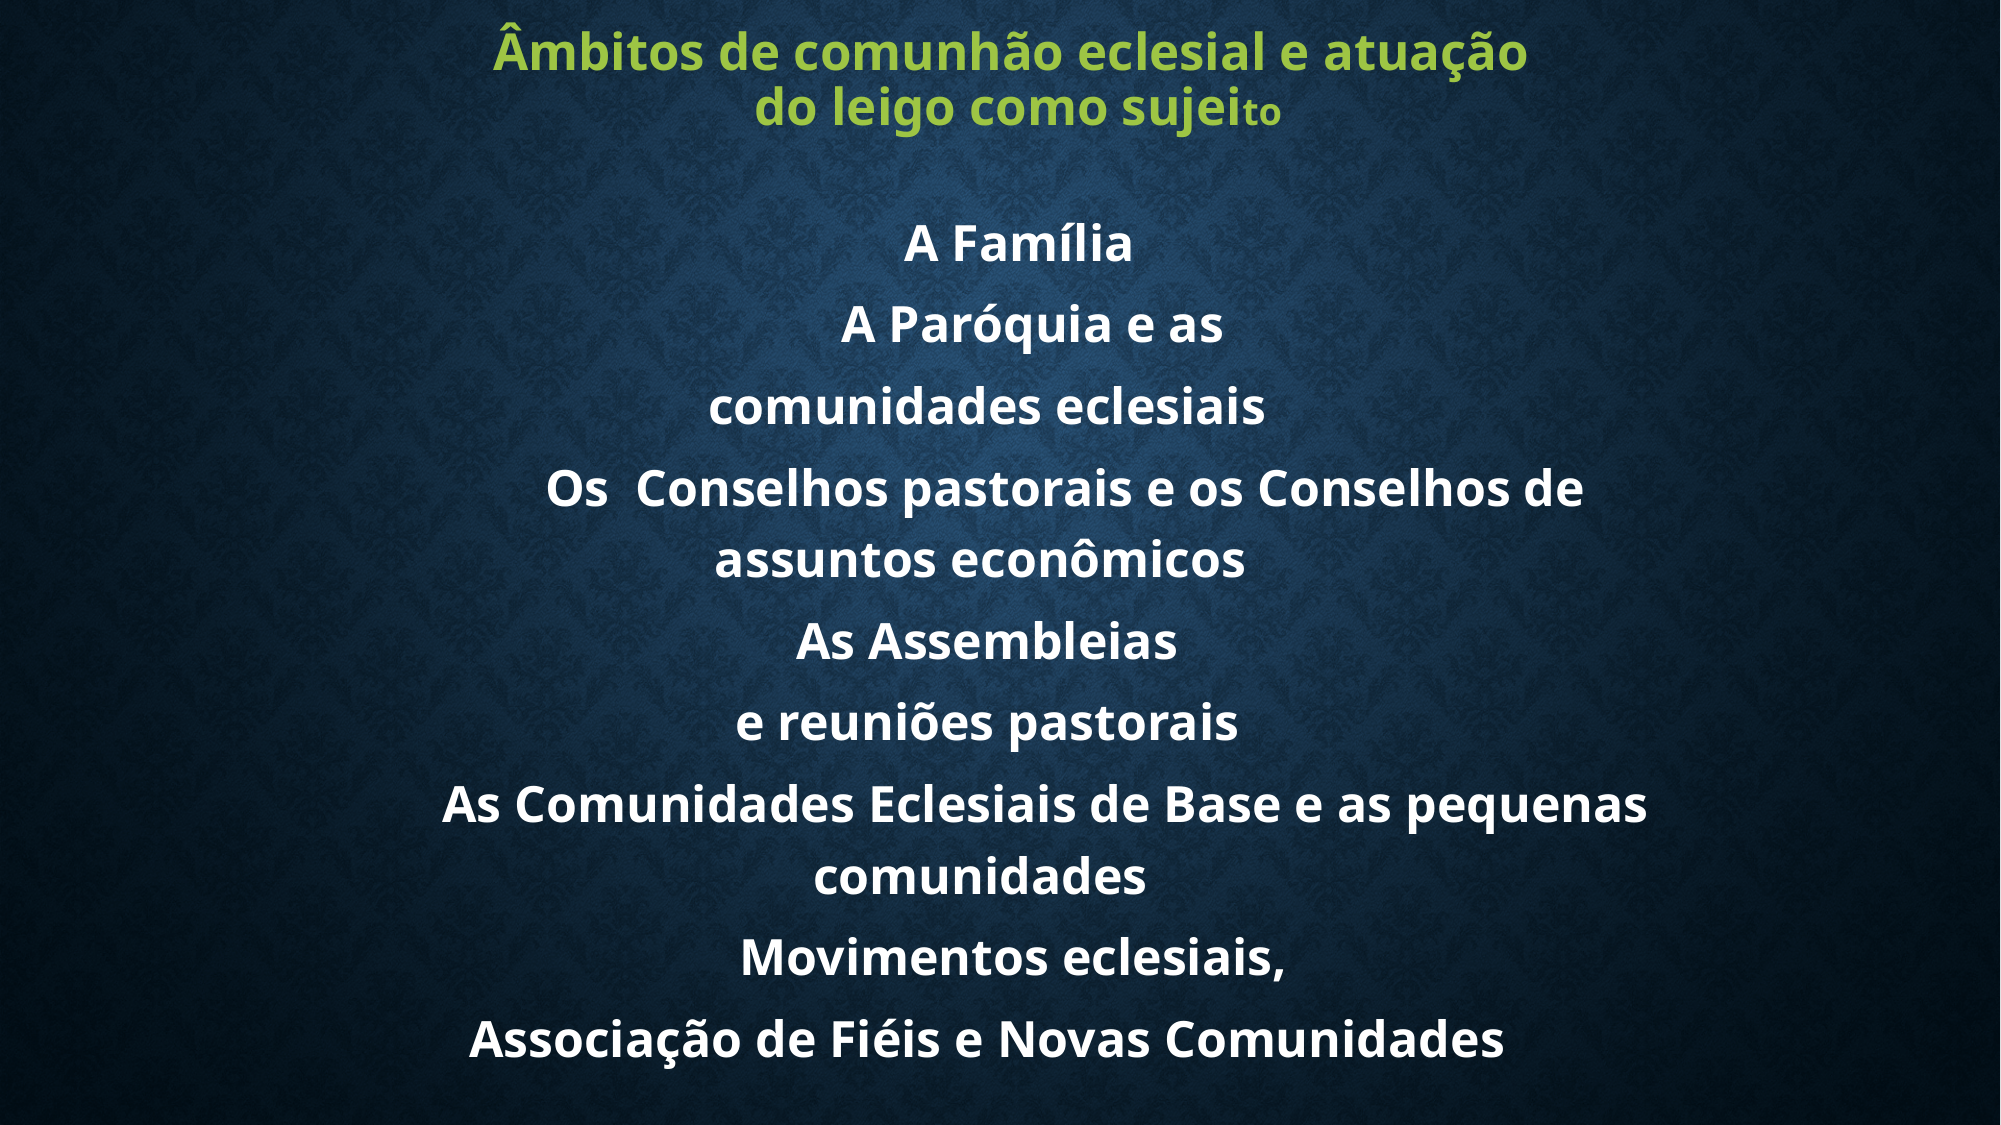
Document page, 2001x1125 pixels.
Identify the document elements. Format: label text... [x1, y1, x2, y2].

text_box Âmbitos de comunhão eclesial e atuação do leigo como sujeito [34, 19, 1989, 193]
text_box A Família A Paróquia e as comunidades eclesiais Os Conselhos pastorais e os Conselhos de assuntos econômicos As Assembleias e reuniões pastorais As Comunidades Eclesiais de Base e as pequenas comunidades Movimentos eclesiais, Associação de Fiéis e Novas Comunidades [292, 192, 1669, 1081]
